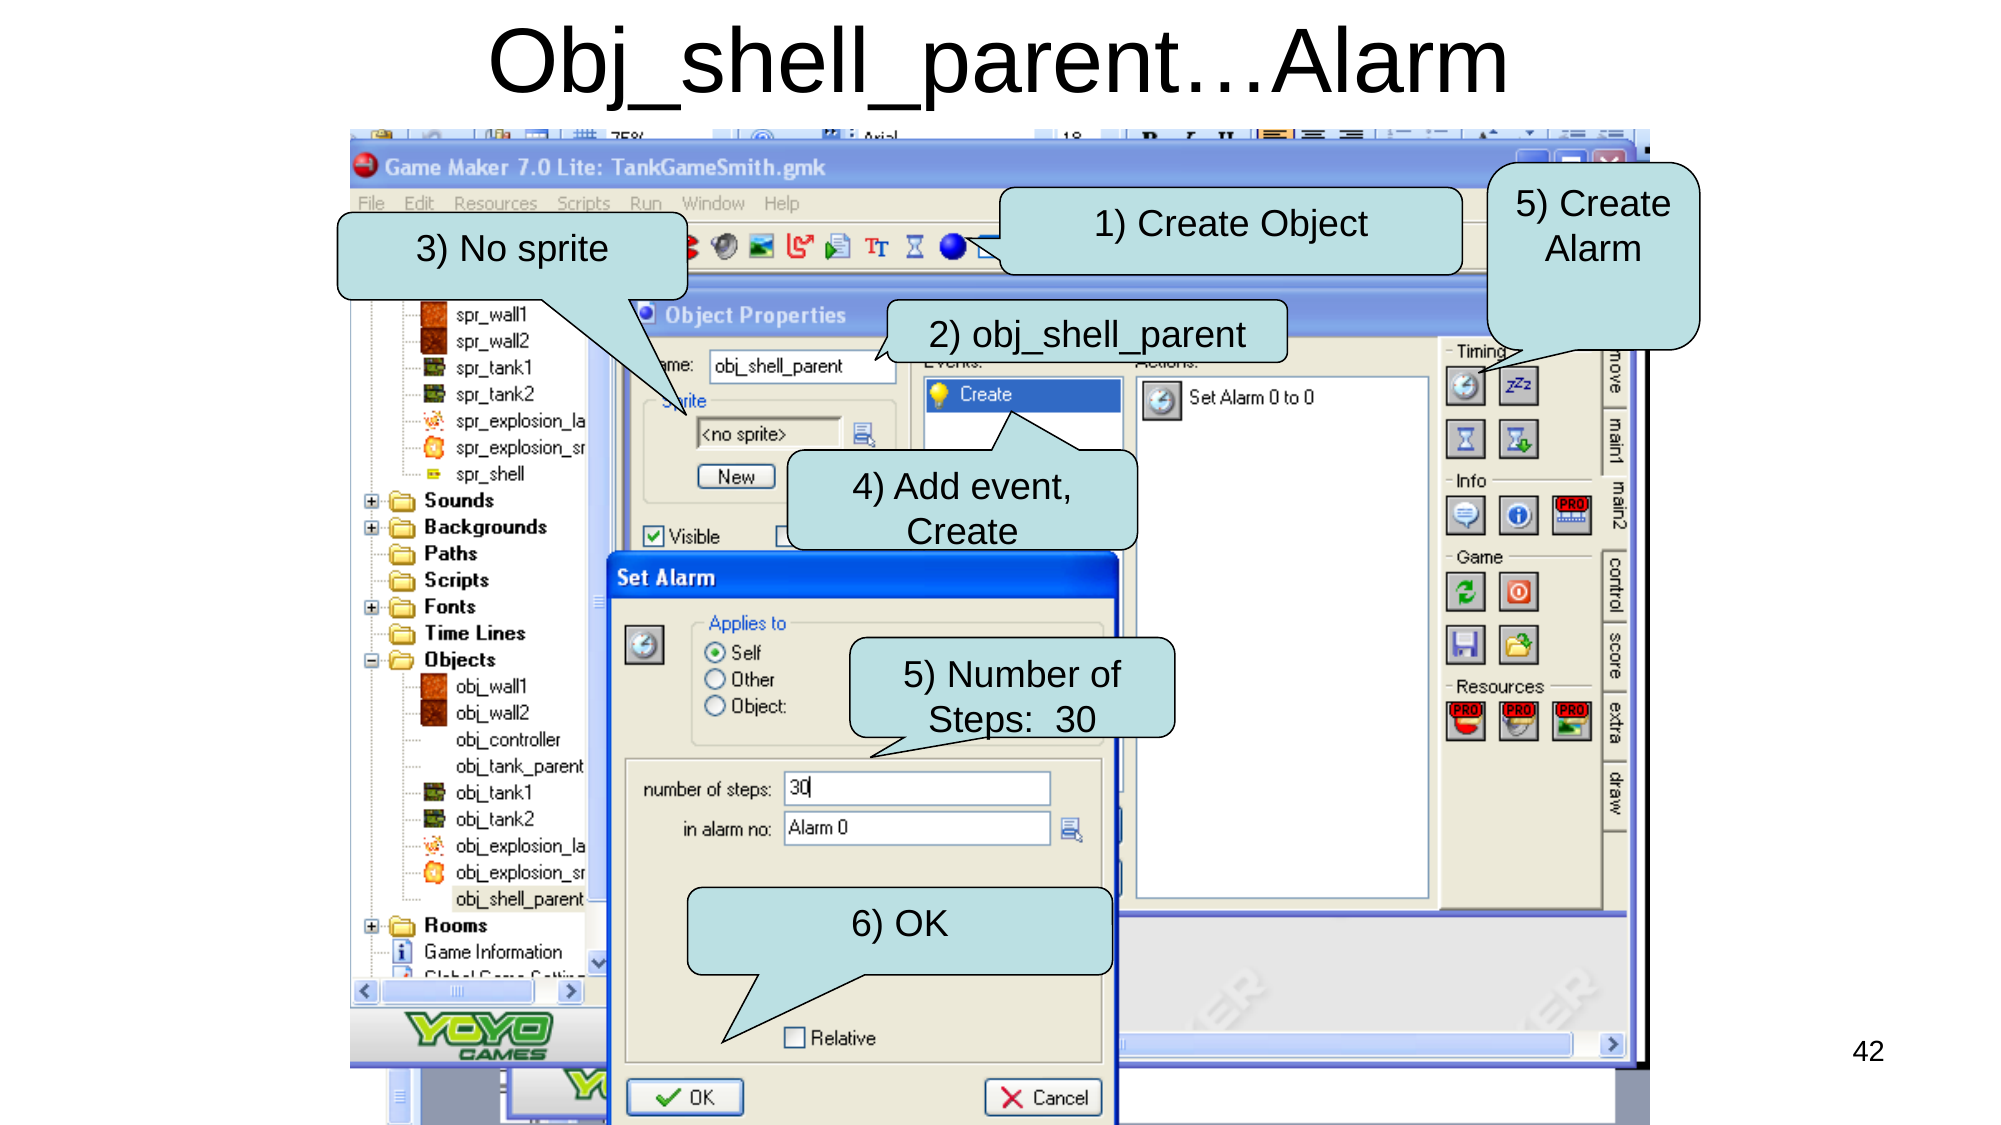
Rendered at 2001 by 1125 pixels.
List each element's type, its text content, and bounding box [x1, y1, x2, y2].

title Obj_shell_parent…Alarm [324, 0, 1675, 150]
text_box 3) No sprite [337, 215, 343, 297]
text_box 5) Create Alarm [1655, 162, 1700, 350]
picture [349, 129, 1651, 1125]
slide_number 42 [1655, 1024, 1900, 1103]
